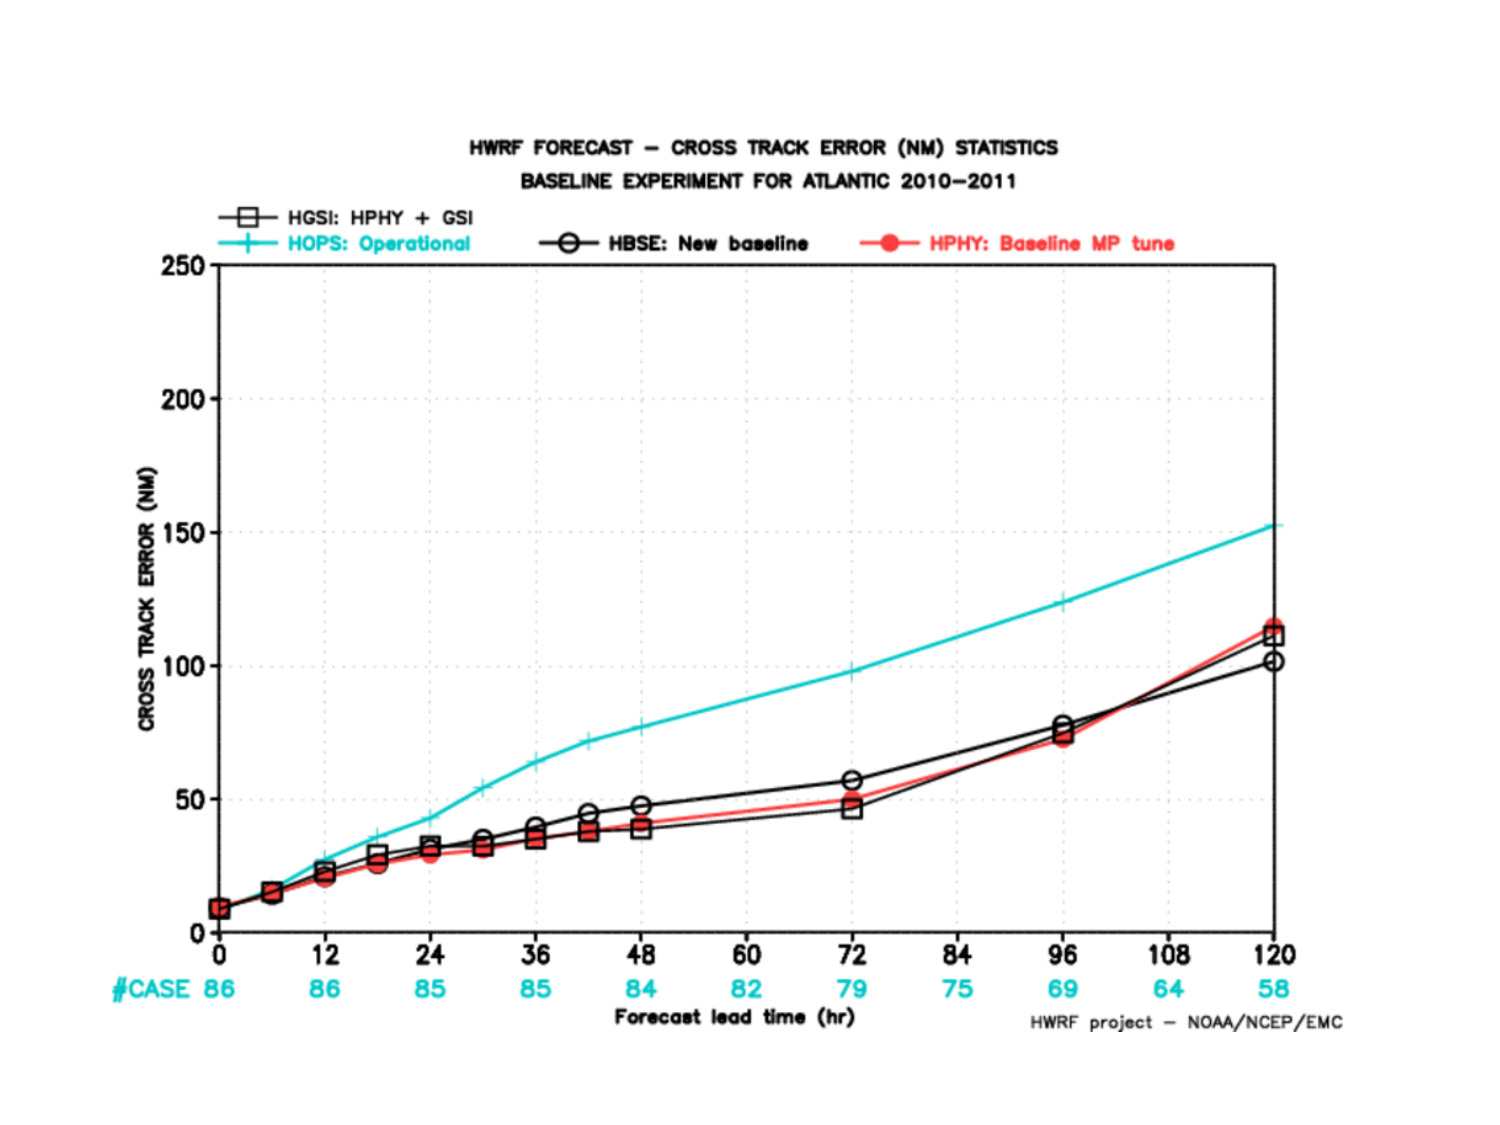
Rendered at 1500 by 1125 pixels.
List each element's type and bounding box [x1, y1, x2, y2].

list [112, 137, 1343, 1032]
